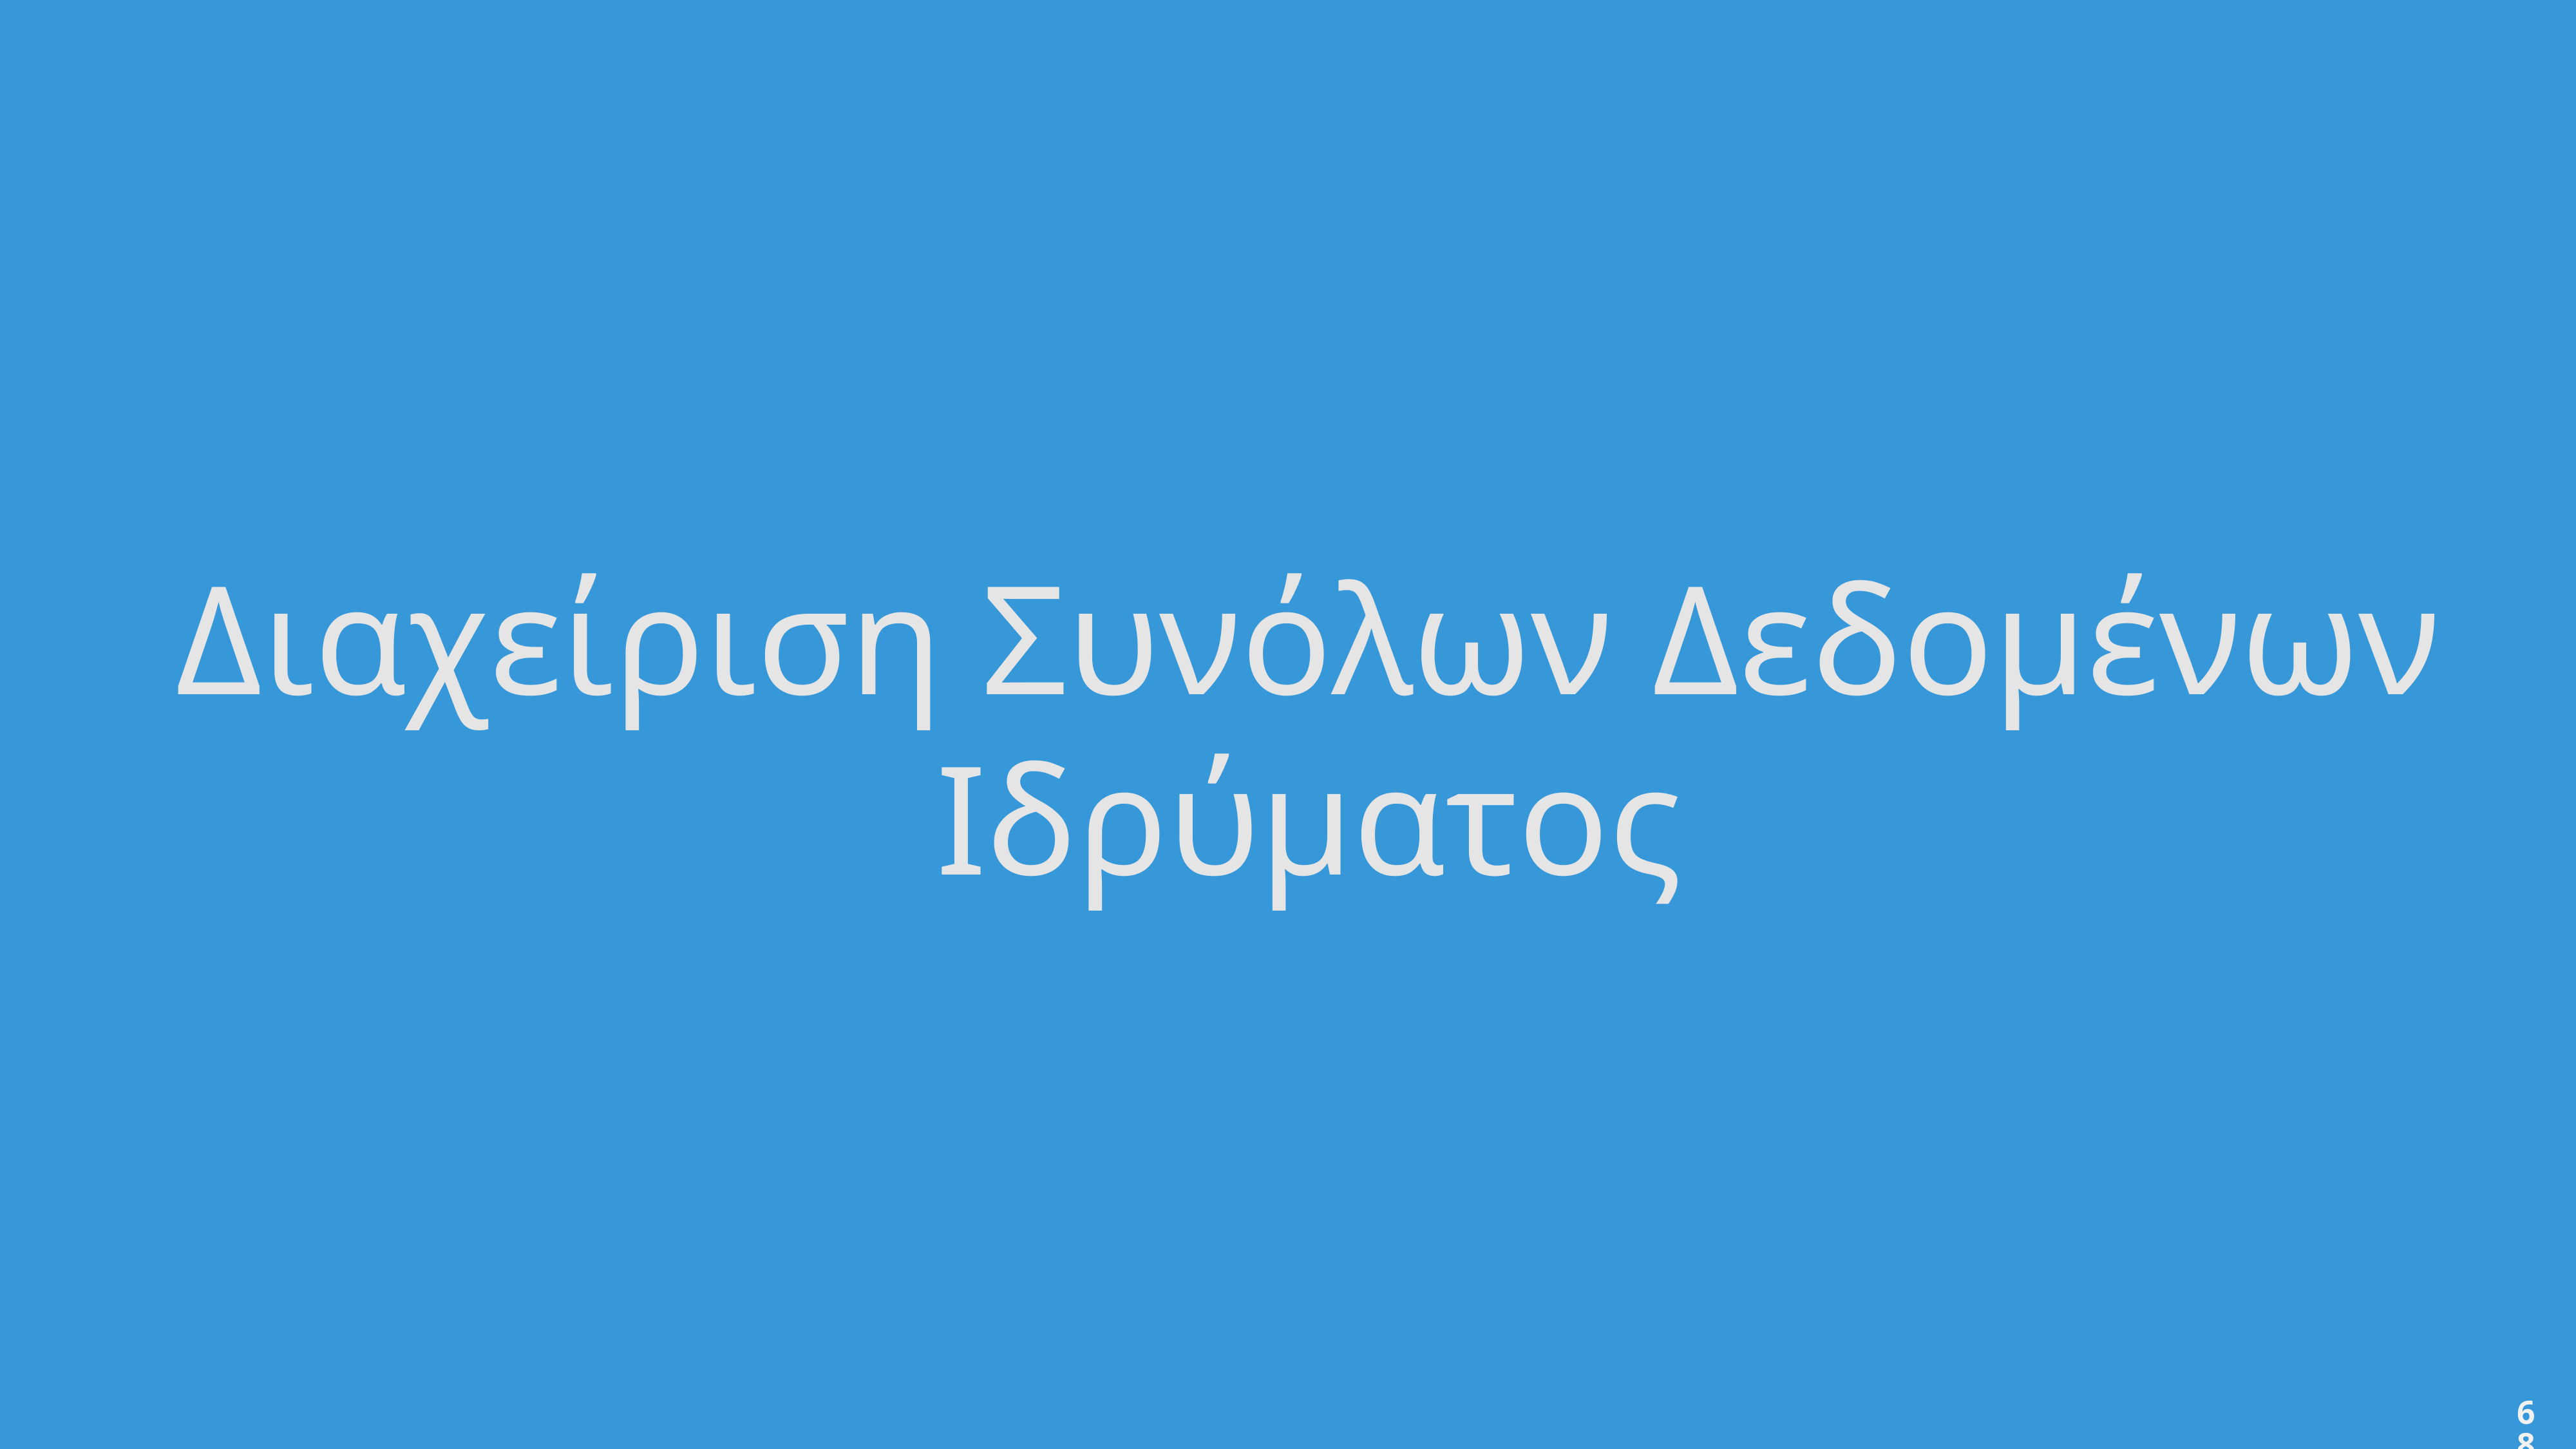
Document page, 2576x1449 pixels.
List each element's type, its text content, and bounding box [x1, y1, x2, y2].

title Διαχείριση Συνόλων Δεδομένων Ιδρύματος [165, 478, 2453, 971]
slide_number 67 [2511, 1386, 2558, 1437]
